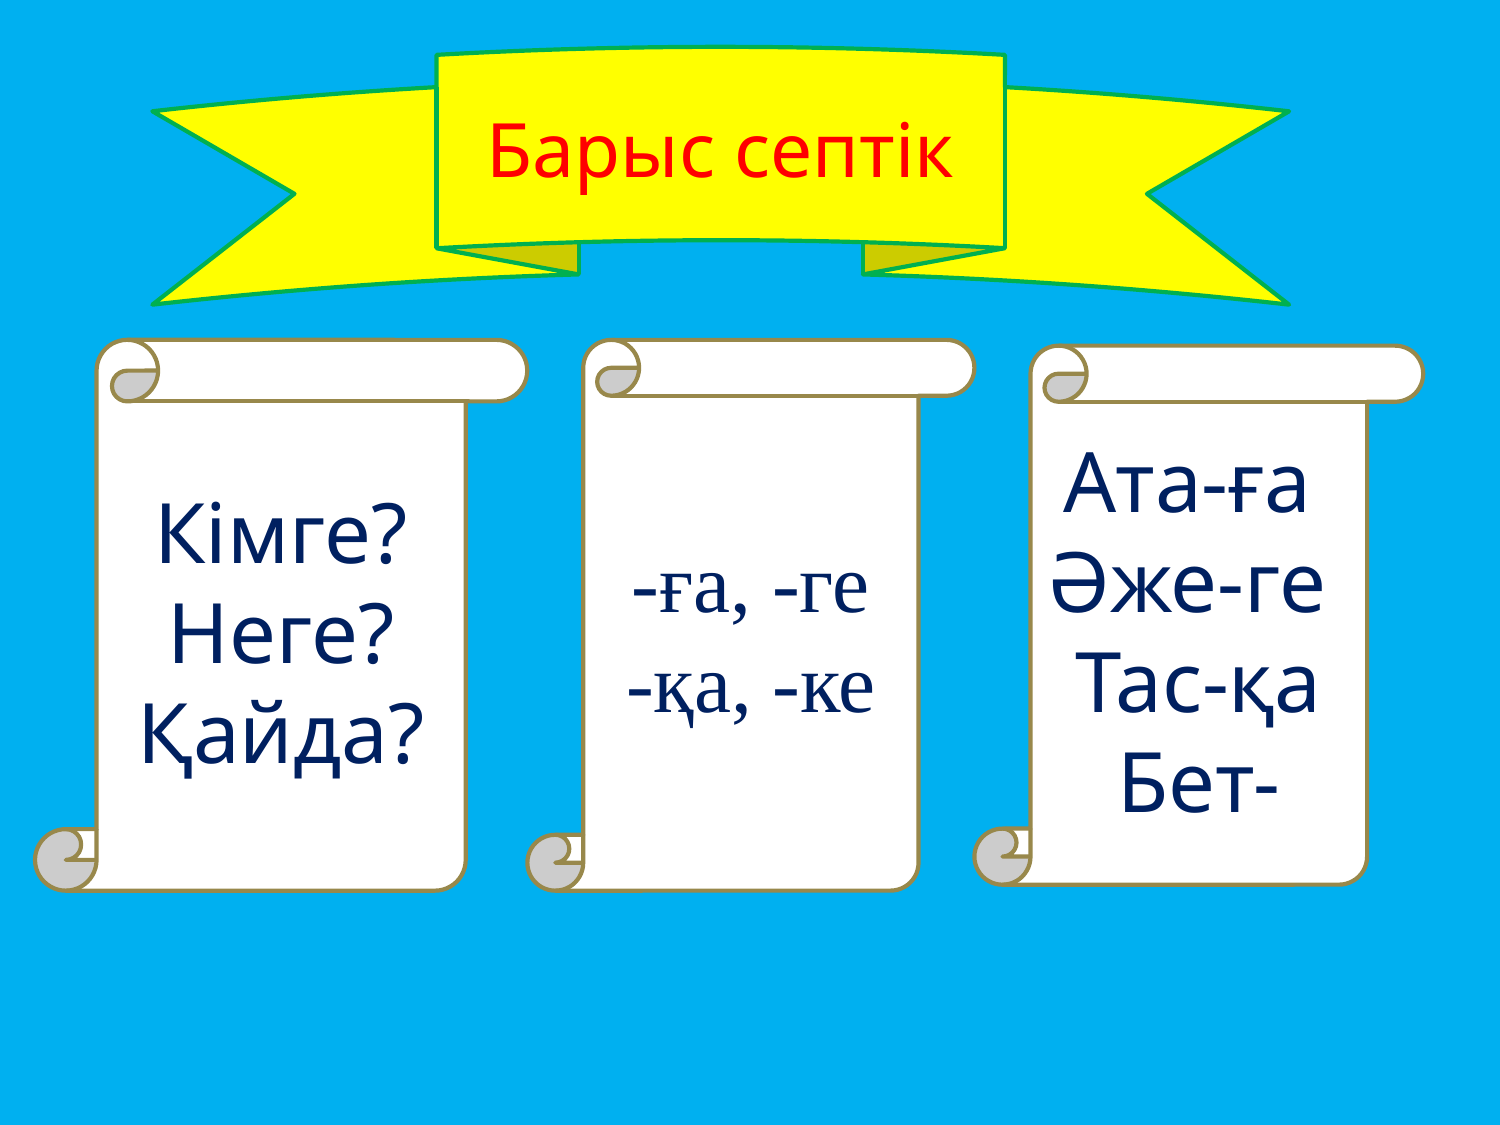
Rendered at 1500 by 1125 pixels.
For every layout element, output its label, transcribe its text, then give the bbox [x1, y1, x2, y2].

text_box Кімге? Неге? Қайда? [32, 337, 530, 893]
text_box Барыс септік [150, 44, 1292, 307]
text_box Ата-ға Әже-ге Тас-қа Бет- [972, 343, 1426, 887]
text_box -ға, -ге -қа, -ке [525, 337, 977, 893]
